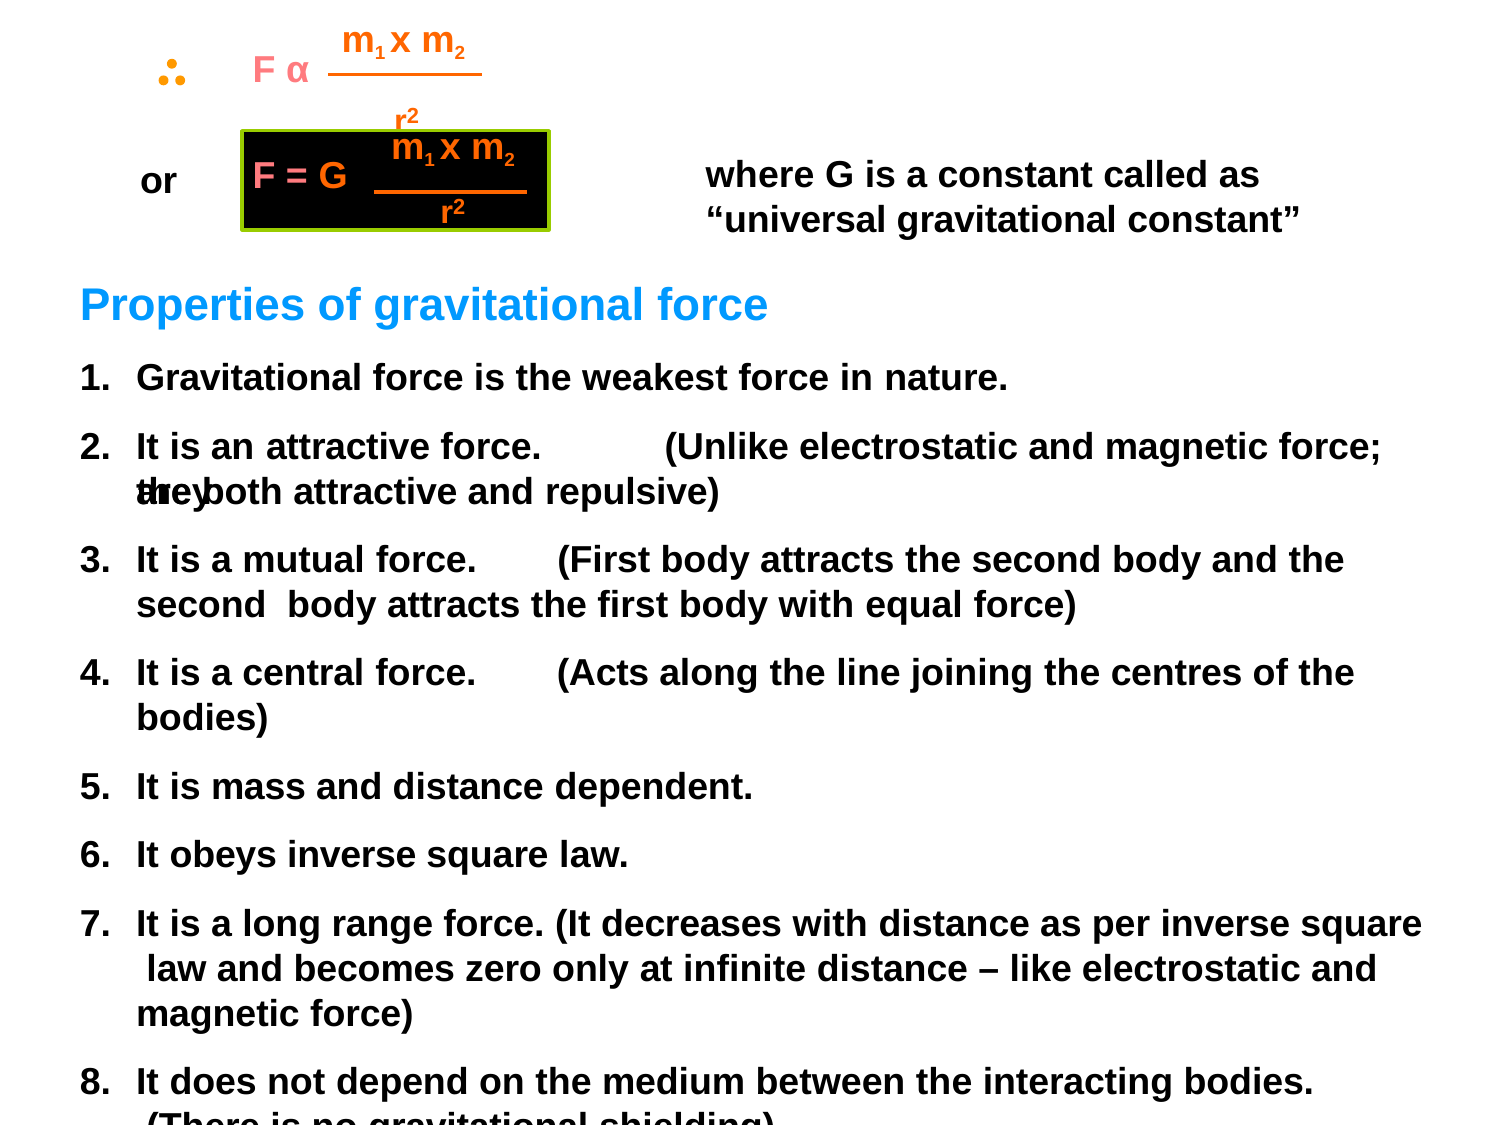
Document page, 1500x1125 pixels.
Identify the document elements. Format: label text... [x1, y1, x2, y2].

text_box Properties of gravitational force [77, 272, 774, 327]
text_box r2 [387, 64, 428, 74]
text_box are both attractive and repulsive) It is a mutual force. (First body attracts the second body and the second body attracts the first body with equal force) It is a central force. (Acts along the line joining the centres of the bodies) It is mass and distance dependent. It obeys inverse square law. It is a long range force. (It decreases with distance as per inverse square law and becomes zero only at infinite distance – like electrostatic and magnetic force) It does not depend on the medium between the interacting bodies. (There is no gravitational shielding) [77, 441, 1446, 1125]
text_box Gravitational force is the weakest force in nature. It is an attractive force. (Unlike electrostatic and magnetic force; they [77, 327, 1419, 441]
text_box m1 x m2 F = G r2 [242, 130, 550, 230]
text_box m1 x m2 [335, 12, 481, 64]
text_box r2 [387, 75, 428, 130]
text_box F α [250, 42, 312, 90]
text_box where G is a constant called as “universal gravitational constant” [703, 147, 1308, 240]
text_box or [137, 154, 180, 202]
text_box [158, 58, 186, 86]
